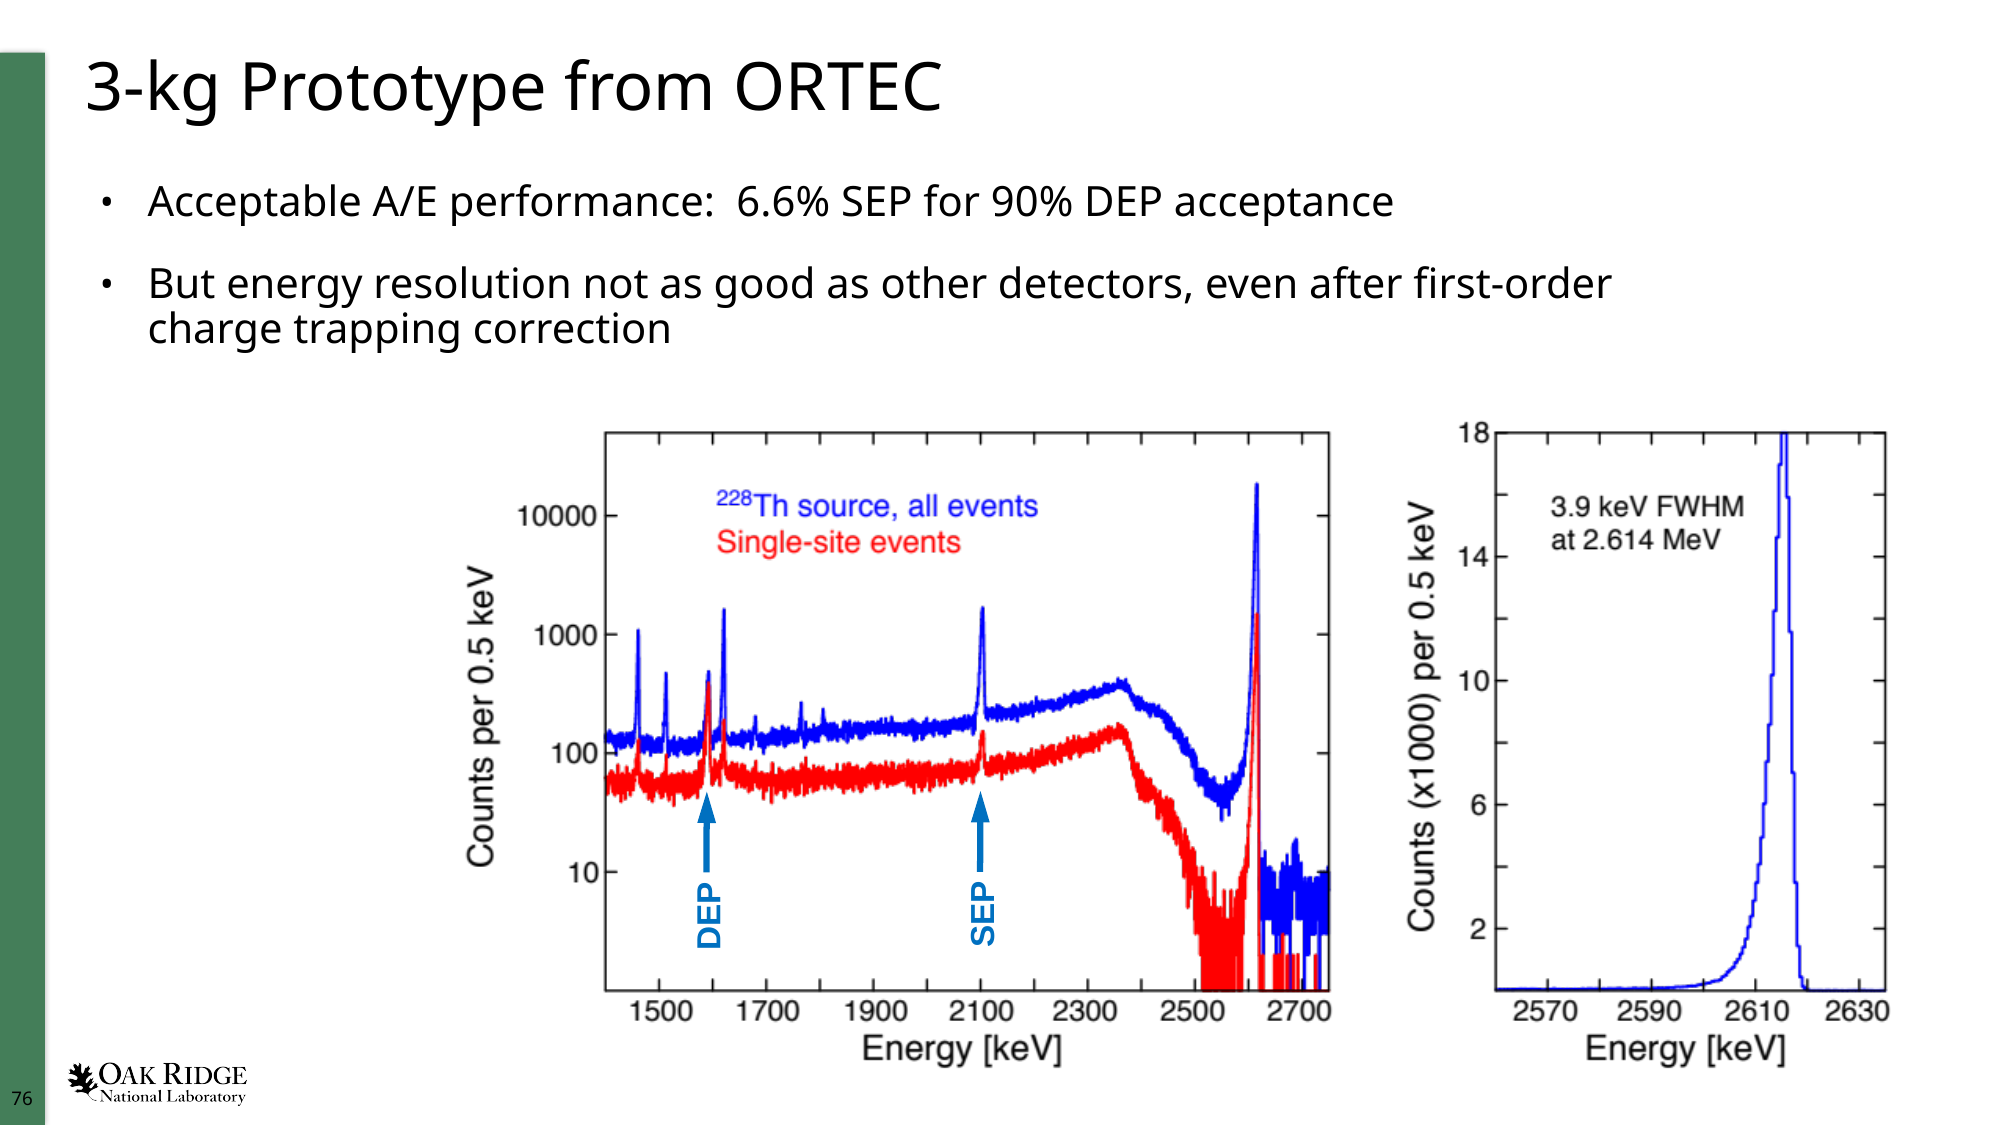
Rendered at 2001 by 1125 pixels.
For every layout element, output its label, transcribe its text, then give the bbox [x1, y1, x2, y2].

picture [67, 1062, 247, 1106]
list Acceptable A/E performance: 6.6% SEP for 90% DEP acceptance But energy resolution not as good as other detectors, even after first-order charge trapping correction [84, 172, 1629, 1102]
picture [458, 416, 1899, 1074]
title 3-kg Prototype from ORTEC [70, 44, 1946, 134]
